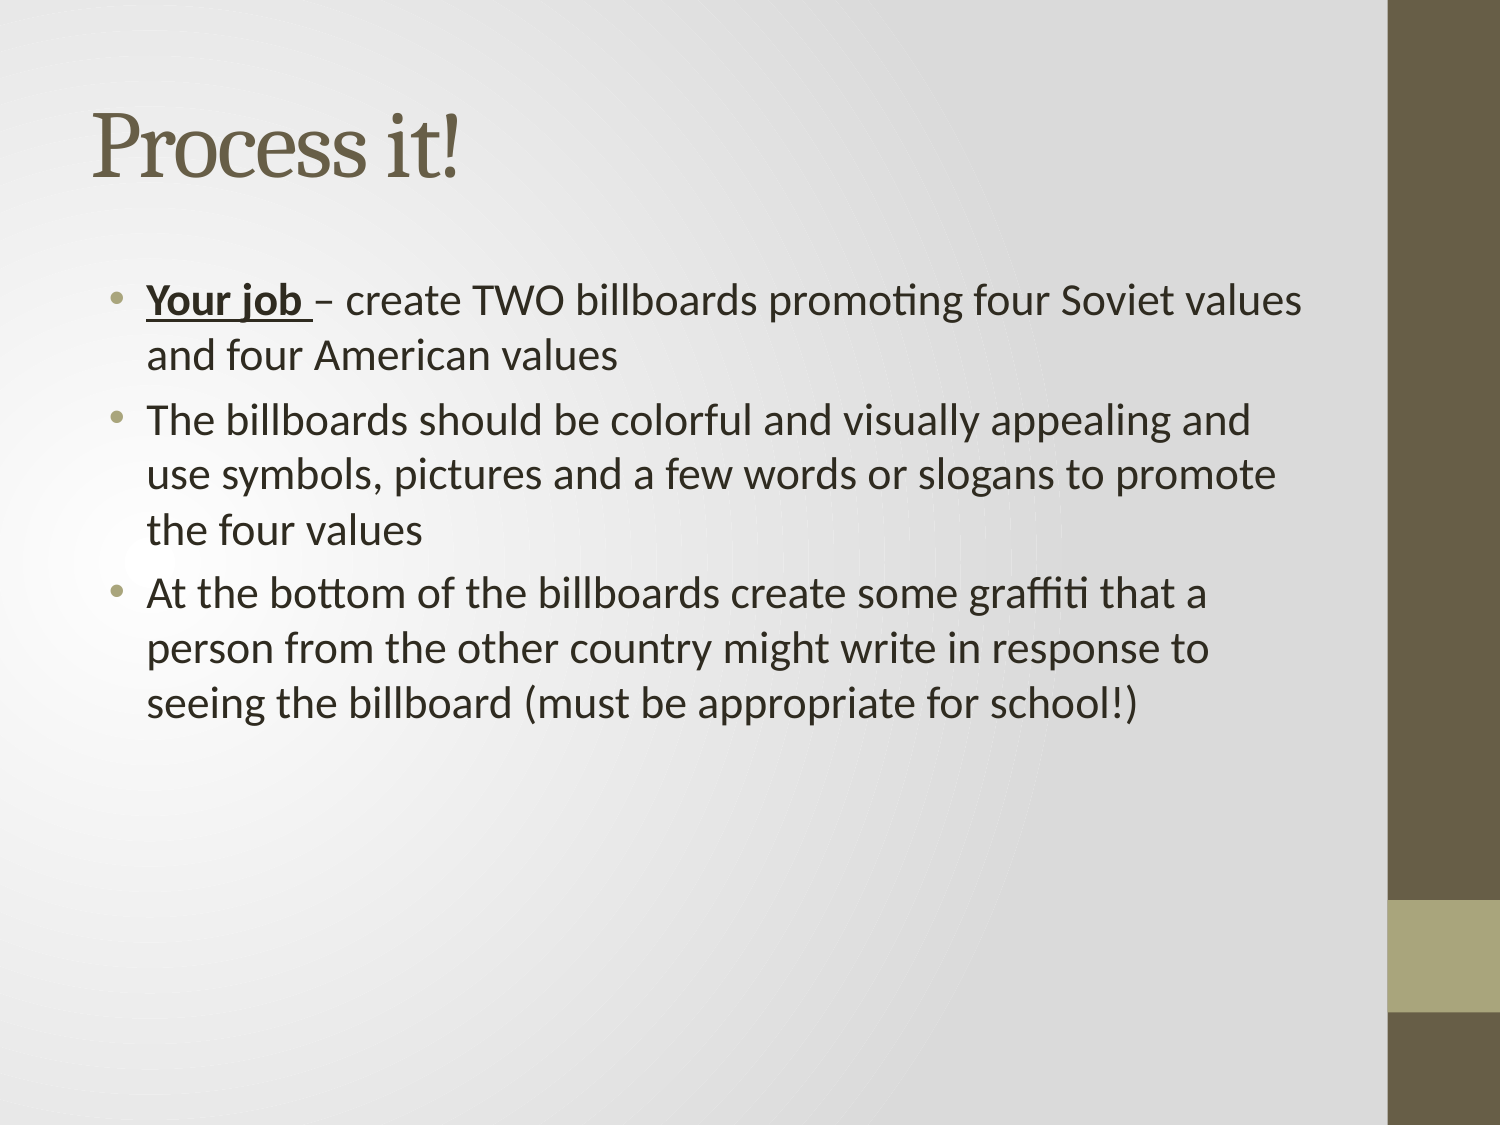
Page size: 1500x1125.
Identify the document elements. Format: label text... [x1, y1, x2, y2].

title Process it! [75, 45, 1325, 233]
list Your job – create TWO billboards promoting four Soviet values and four American values The billboards should be colorful and visually appealing and use symbols, pictures and a few words or slogans to promote the four values At the bottom of the billboards create some graffiti that a person from the other country might write in response to seeing the billboard (must be appropriate for school!) [75, 262, 1325, 1050]
